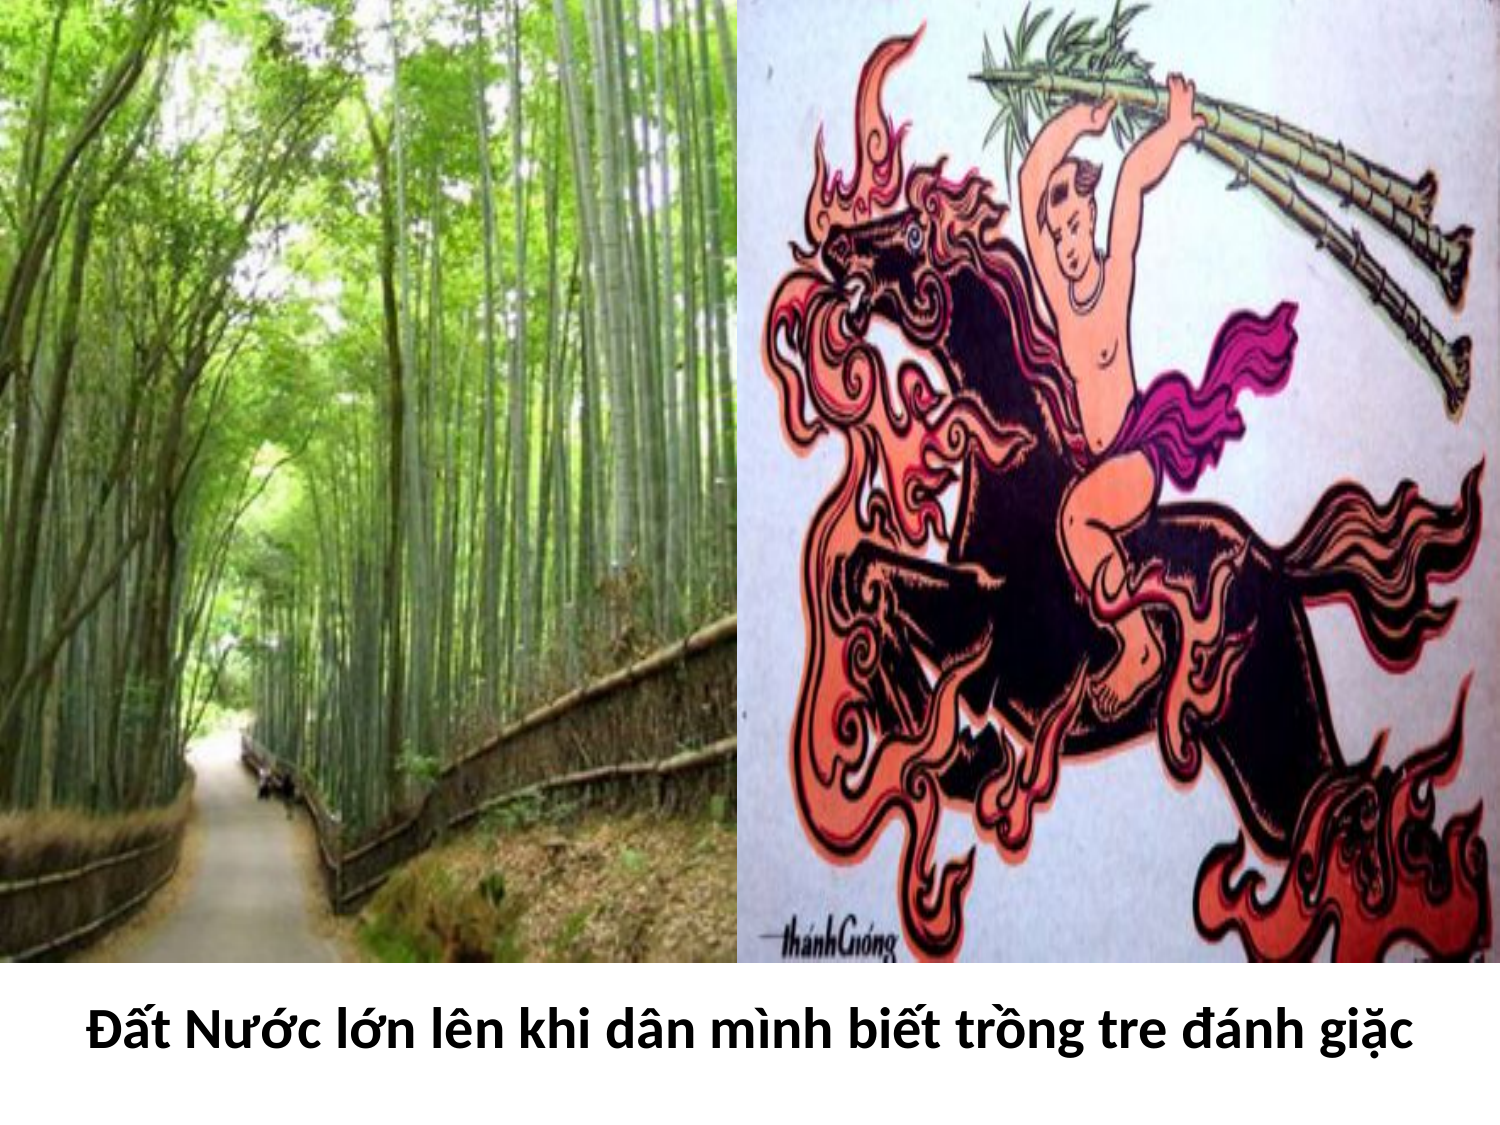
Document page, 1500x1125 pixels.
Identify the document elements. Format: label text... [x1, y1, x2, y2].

picture [0, 0, 1500, 963]
text_box Đất Nước lớn lên khi dân mình biết trồng tre đánh giặc [0, 963, 1500, 1088]
